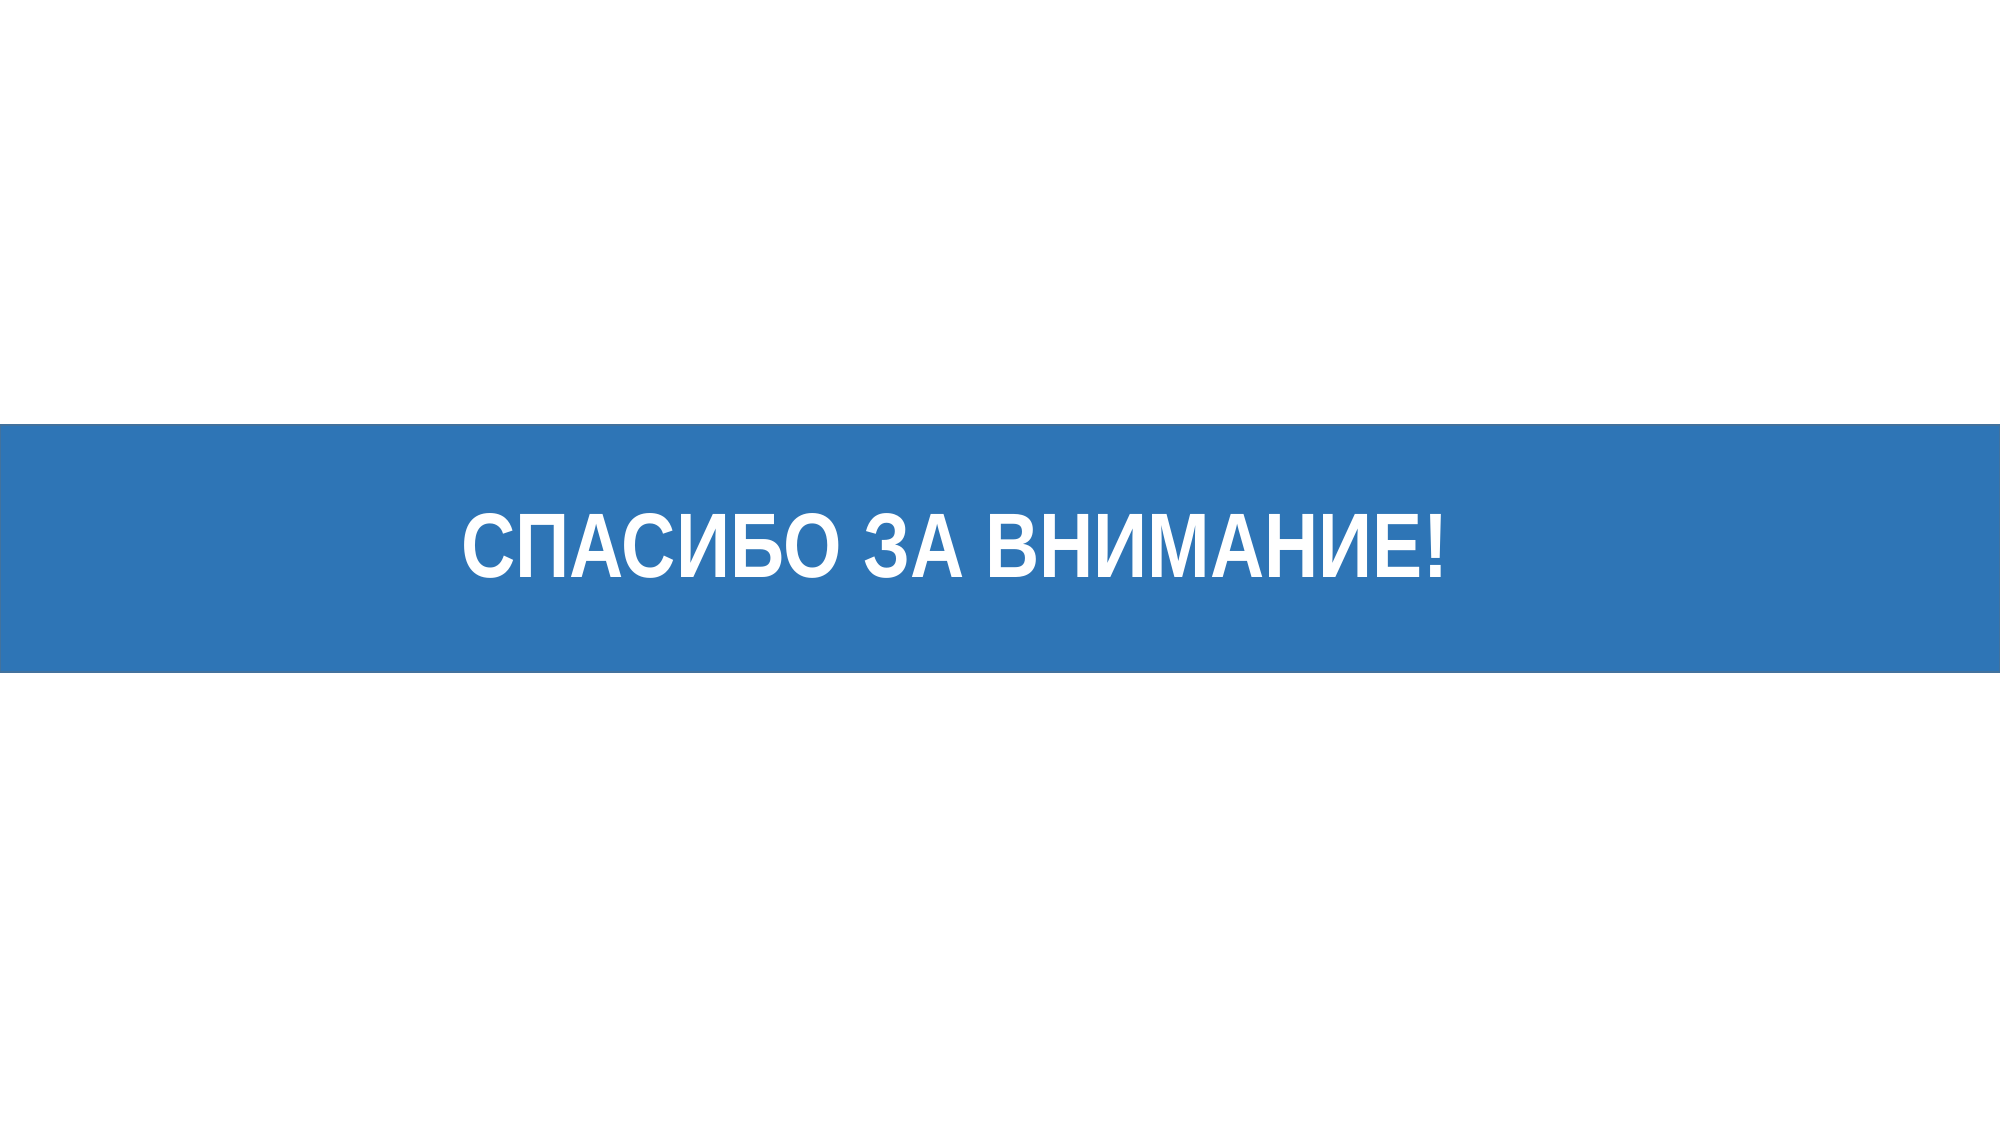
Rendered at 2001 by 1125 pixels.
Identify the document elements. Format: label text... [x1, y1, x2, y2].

title СПАСИБО ЗА ВНИМАНИЕ! [446, 439, 1477, 657]
text_box [0, 424, 2000, 673]
